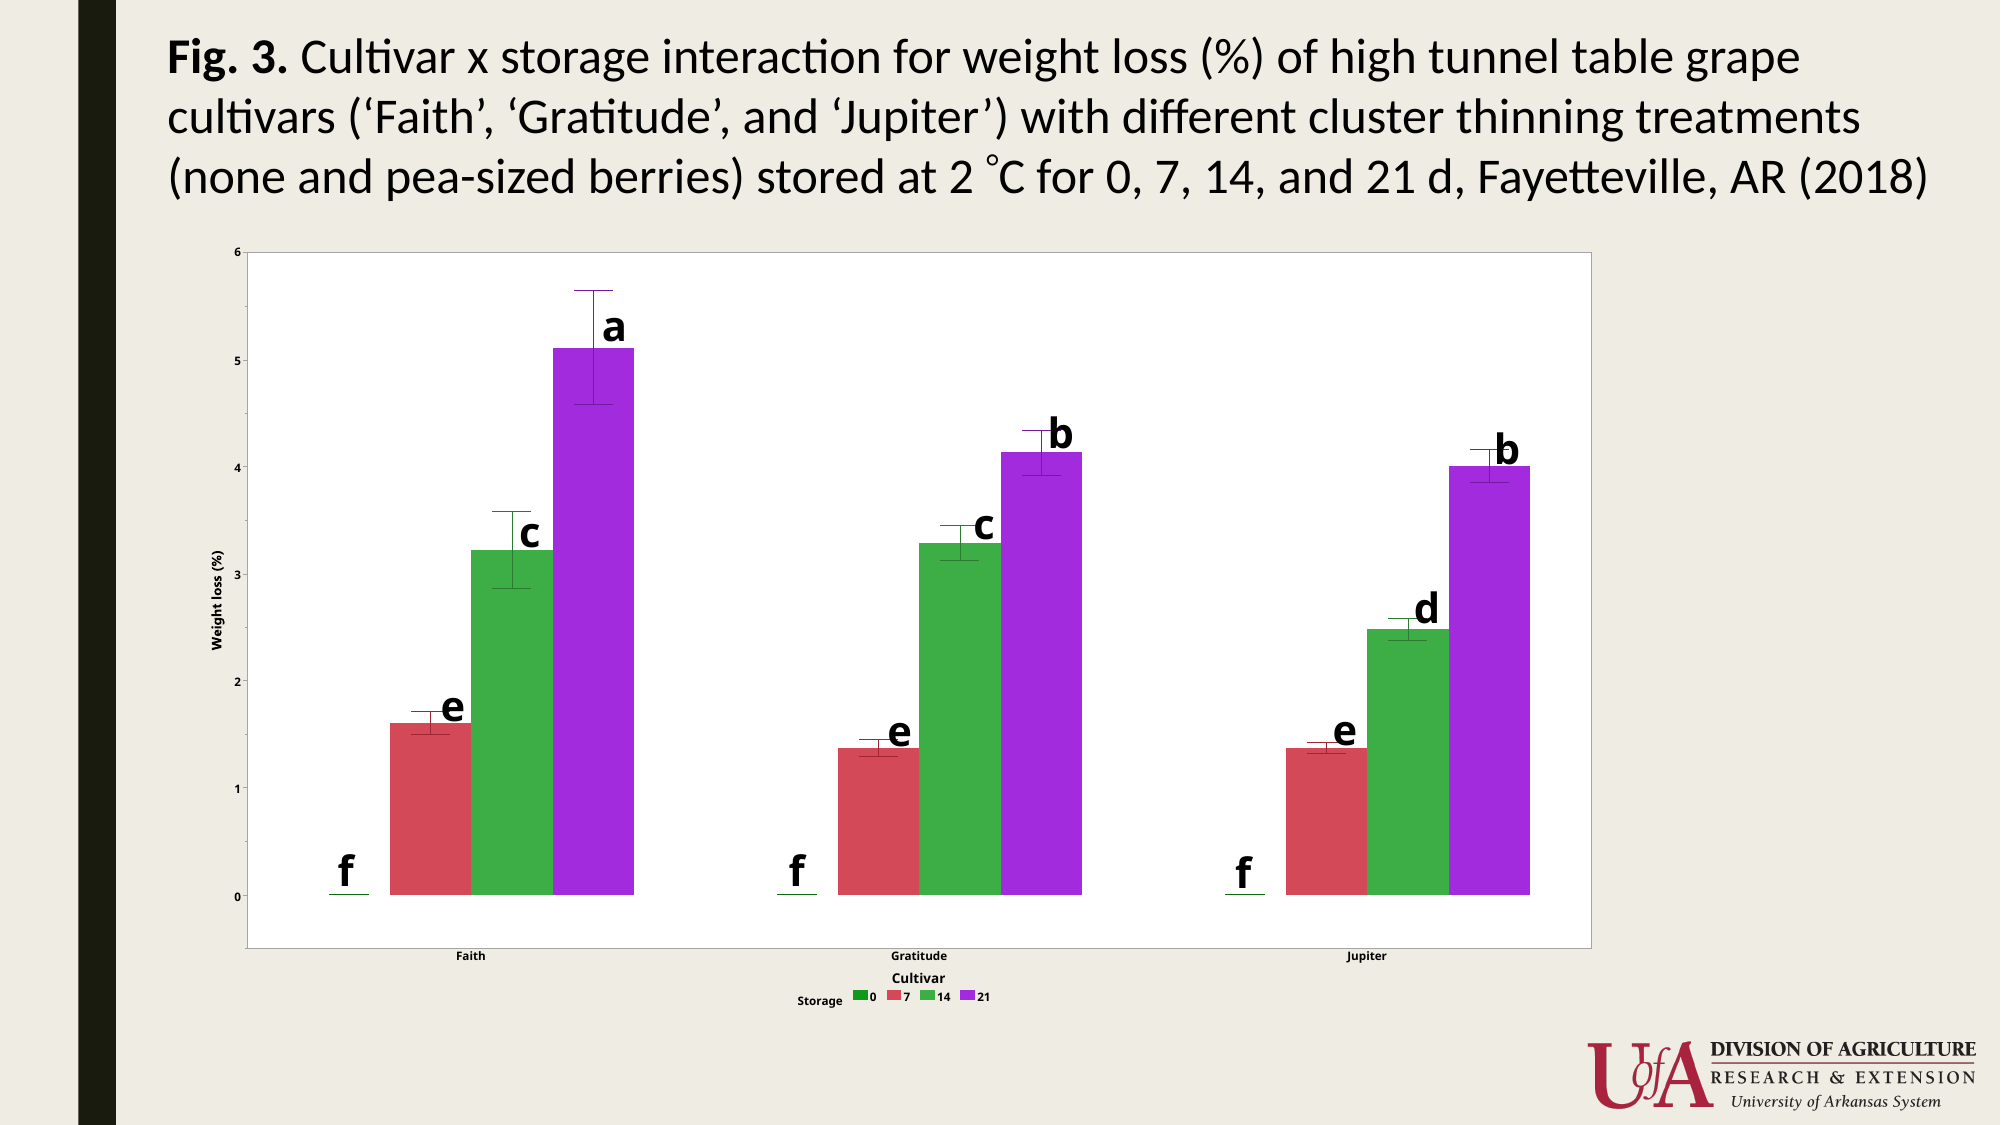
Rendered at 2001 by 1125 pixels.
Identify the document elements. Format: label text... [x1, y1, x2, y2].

text_box Fig. 3. Cultivar x storage interaction for weight loss (%) of high tunnel table grape cultivars (‘Faith’, ‘Gratitude’, and ‘Jupiter’) with different cluster thinning treatments (none and pea-sized berries) stored at 2 C for 0, 7, 14, and 21 d, Fayetteville, AR (2018) [152, 16, 1956, 211]
title a [85, 114, 1661, 359]
picture [206, 235, 1600, 1015]
picture [1578, 1036, 1985, 1115]
